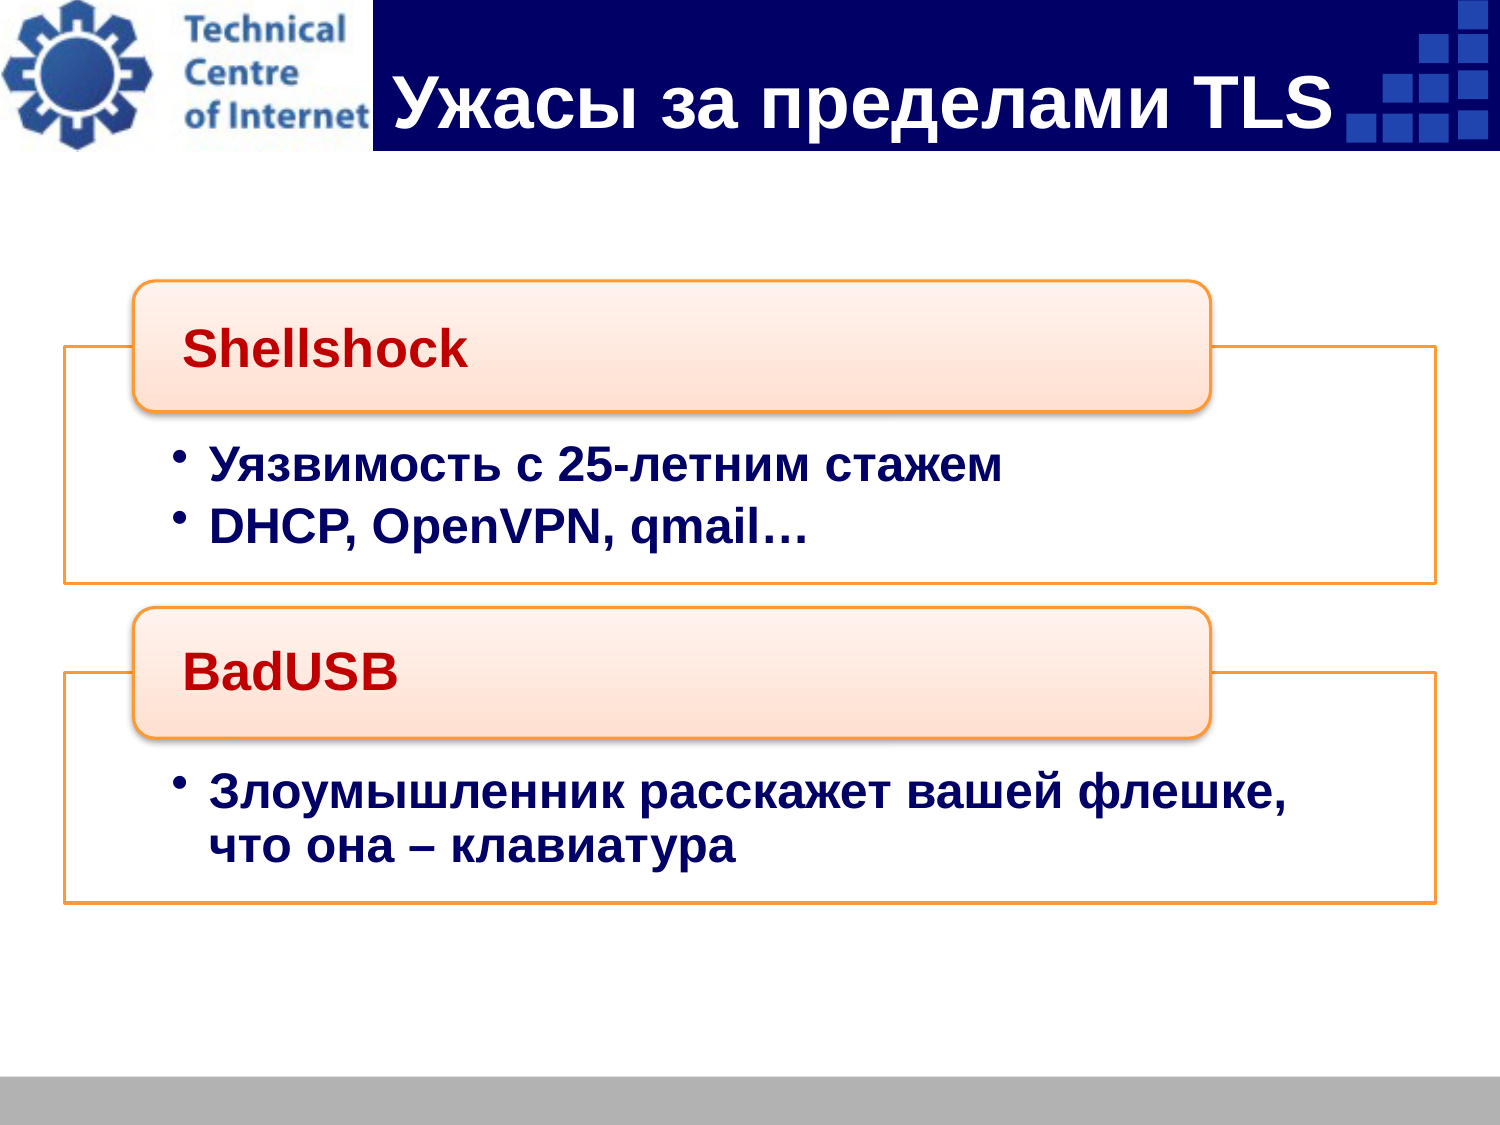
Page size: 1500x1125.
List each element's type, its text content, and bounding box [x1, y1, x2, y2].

title Ужасы за пределами TLS [376, 52, 1351, 145]
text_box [64, 278, 1436, 906]
picture [0, 0, 373, 153]
